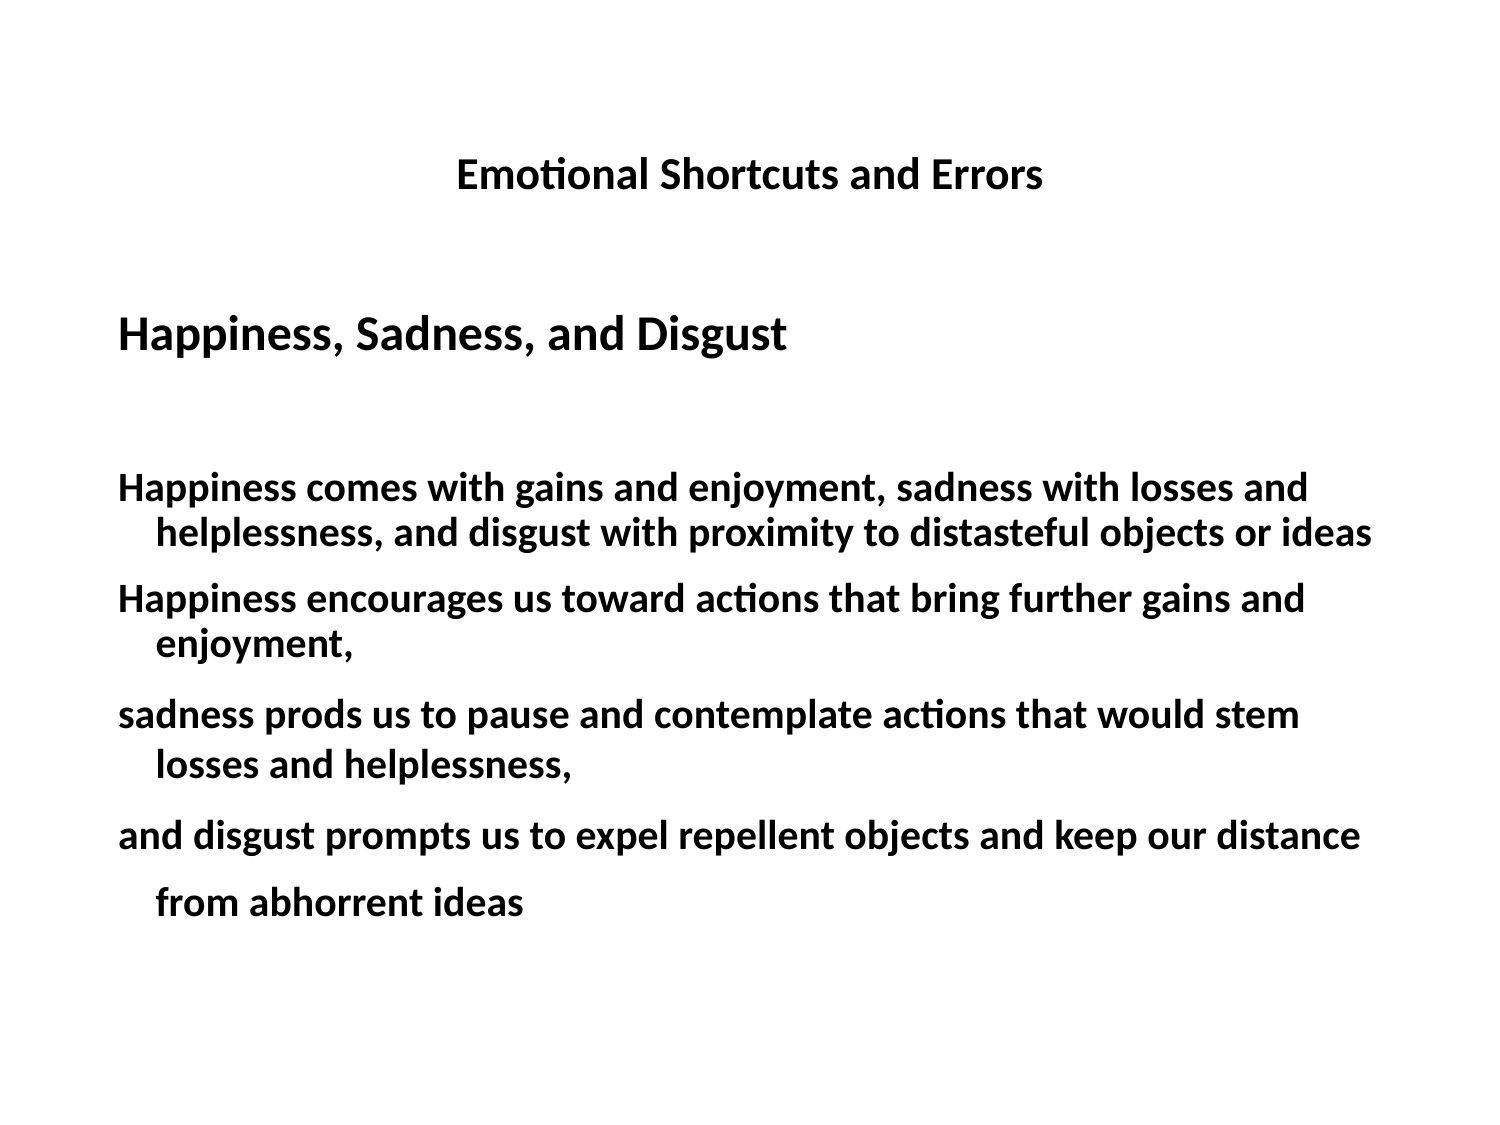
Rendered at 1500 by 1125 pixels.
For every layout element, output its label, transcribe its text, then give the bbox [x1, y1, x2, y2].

list Happiness, Sadness, and Disgust Happiness comes with gains and enjoyment, sadness with losses and helplessness, and disgust with proximity to distasteful objects or ideas Happiness encourages us toward actions that bring further gains and enjoyment, sadness prods us to pause and contemplate actions that would stem losses and helplessness, and disgust prompts us to expel repellent objects and keep our distance from abhorrent ideas [103, 299, 1397, 1014]
title Emotional Shortcuts and Errors [103, 59, 1397, 278]
